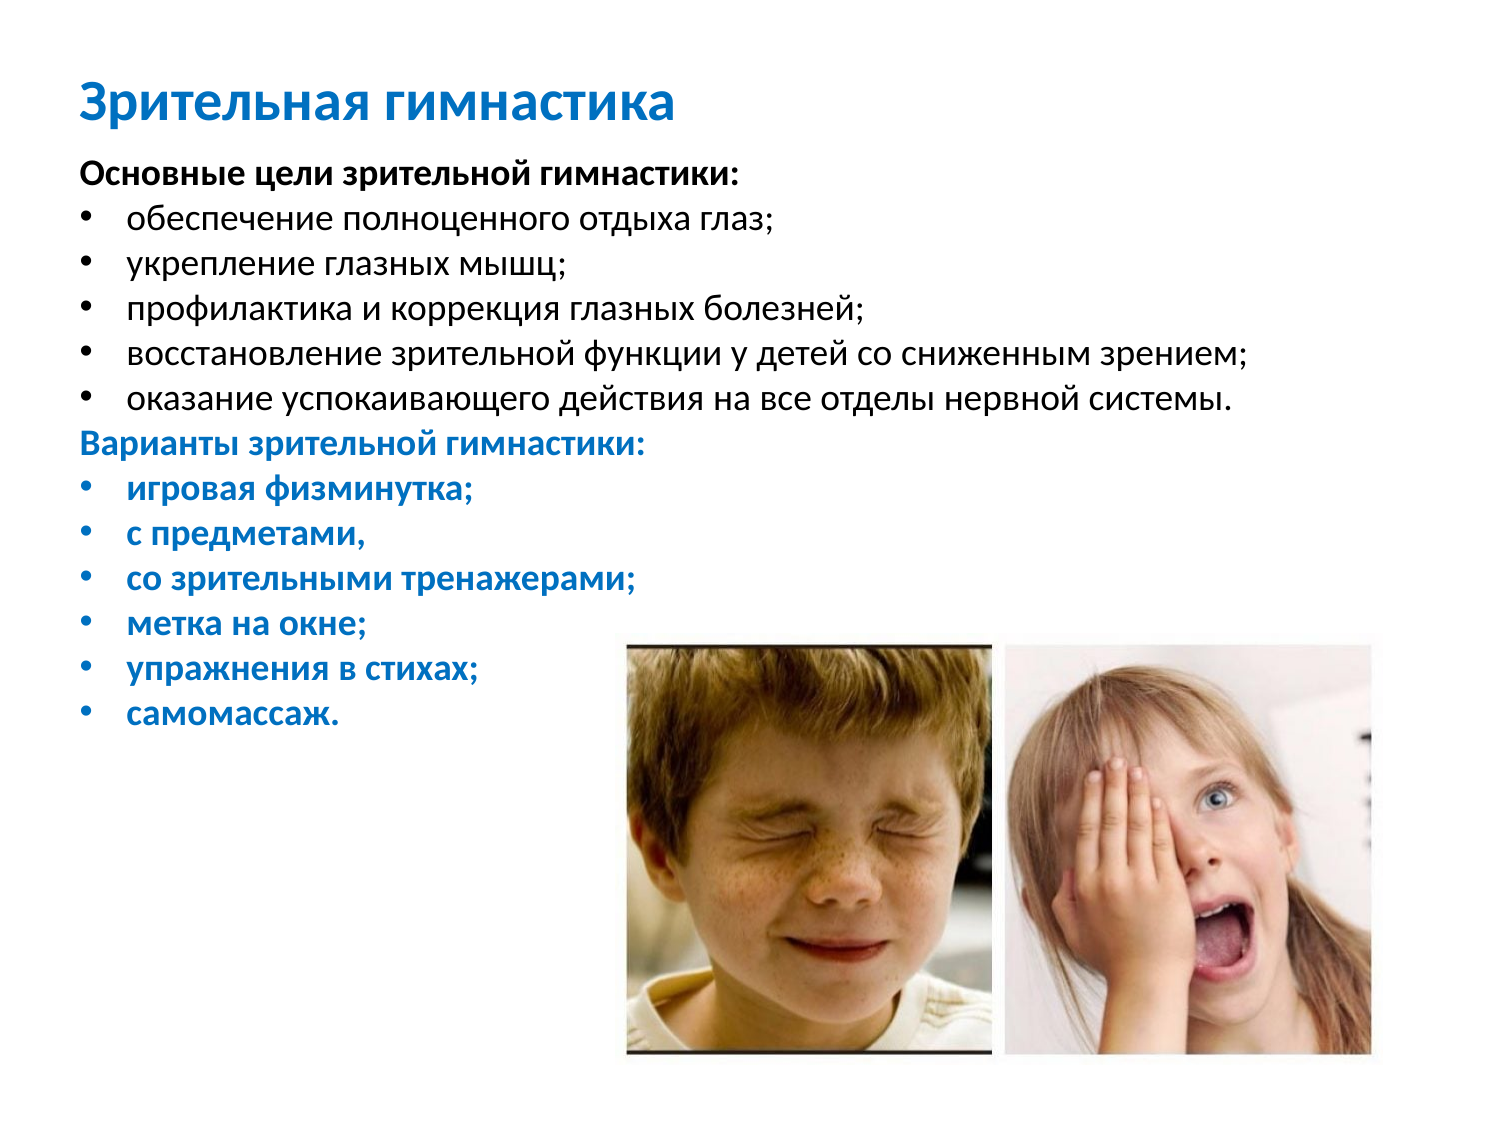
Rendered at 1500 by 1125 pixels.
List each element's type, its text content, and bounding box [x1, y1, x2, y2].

text_box Основные цели зрительной гимнастики: обеспечение полноценного отдыха глаз; укрепление глазных мышц; профилактика и коррекция глазных болезней; восстановление зрительной функции у детей со сниженным зрением; оказание успокаивающего действия на все отделы нервной системы. Варианты зрительной гимнастики: игровая физминутка; с предметами, со зрительными тренажерами; метка на окне; упражнения в стихах; самомассаж. [64, 140, 1388, 786]
picture [614, 633, 1383, 1065]
text_box Зрительная гимнастика [64, 54, 1034, 140]
